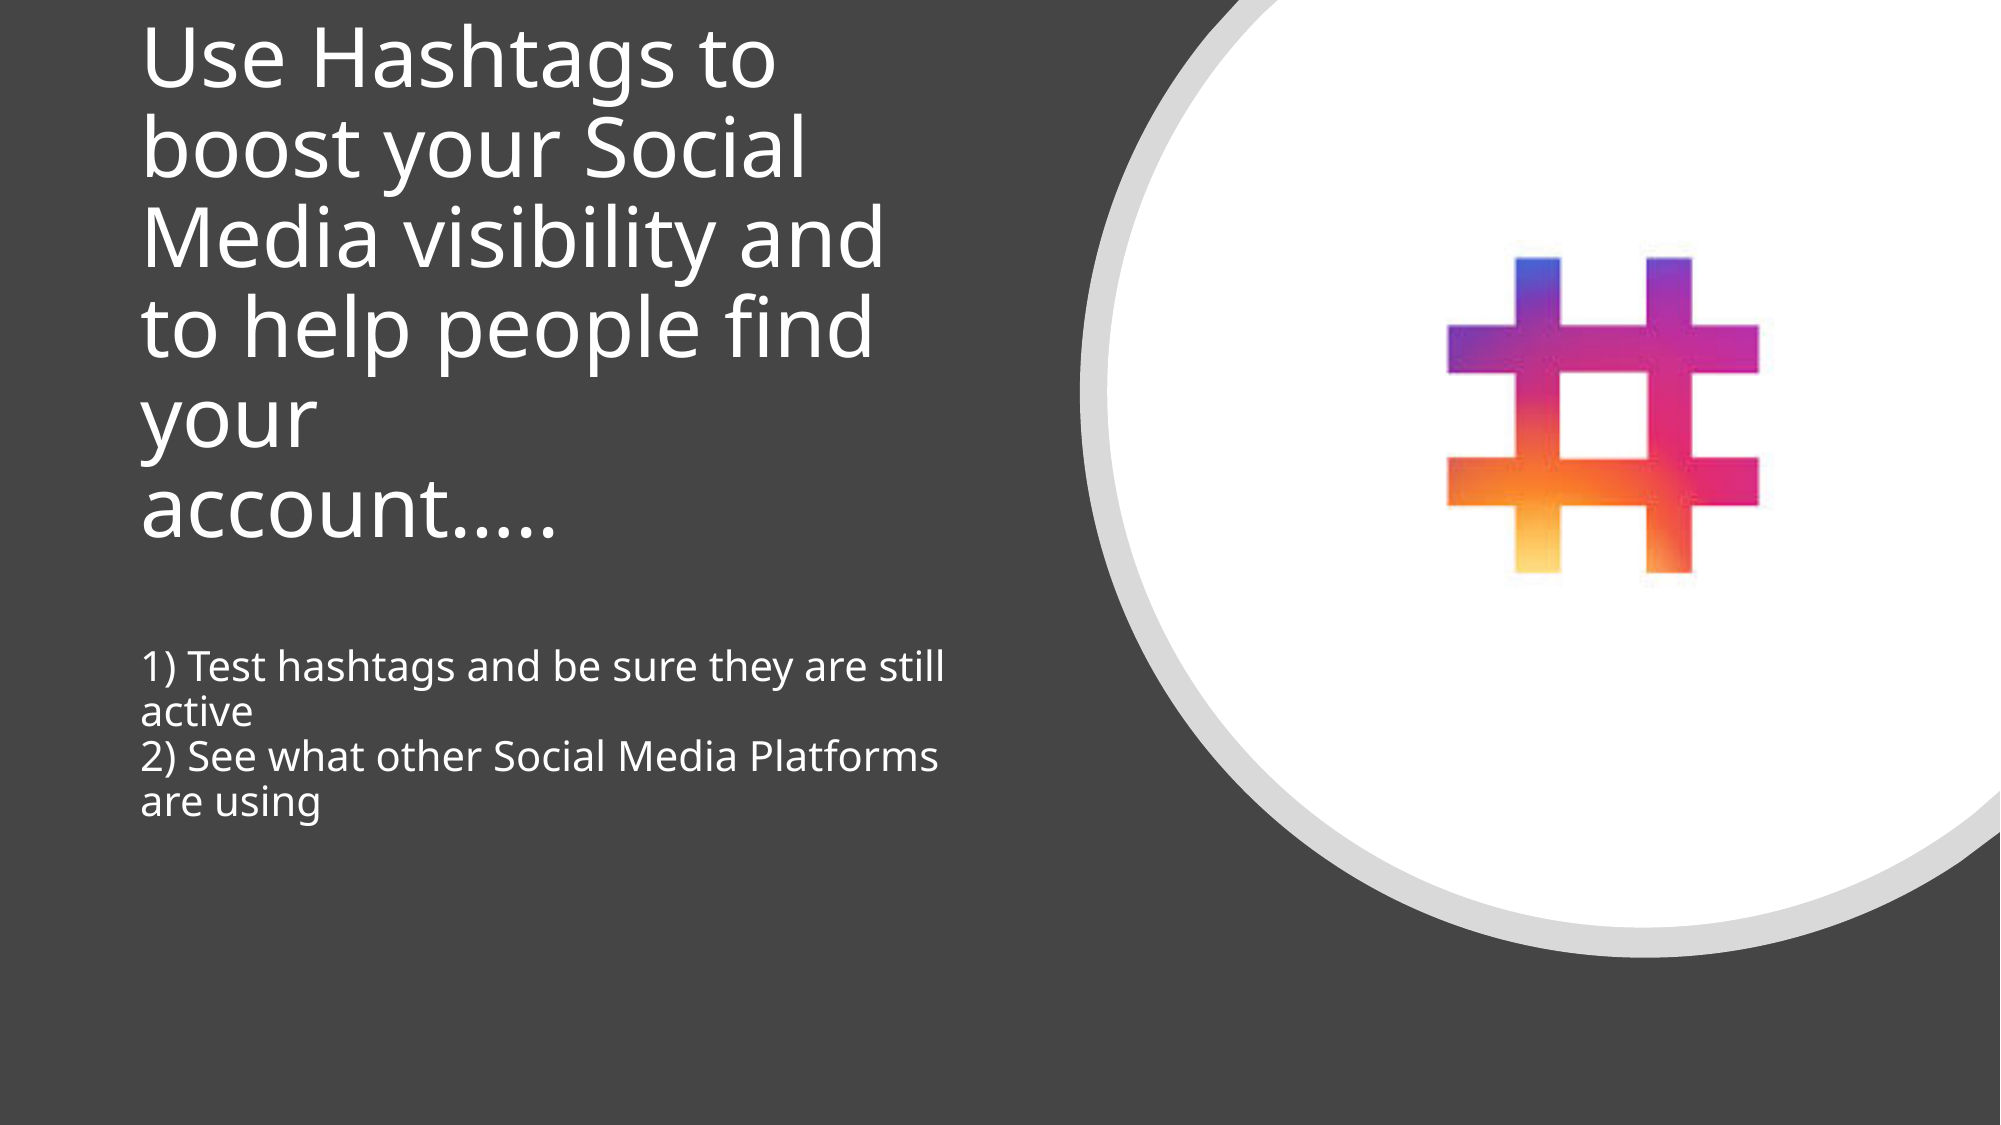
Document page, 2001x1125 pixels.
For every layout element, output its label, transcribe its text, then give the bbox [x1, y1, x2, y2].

text_box [1106, 0, 2000, 929]
list [125, 373, 997, 928]
title Use Hashtags to boost your Social Media visibility and to help people find your account….. 1) Test hashtags and be sure they are still active 2) See what other Social Media Platforms are using [125, 131, 997, 350]
picture [1293, 183, 1917, 651]
text_box [1078, 0, 2000, 959]
